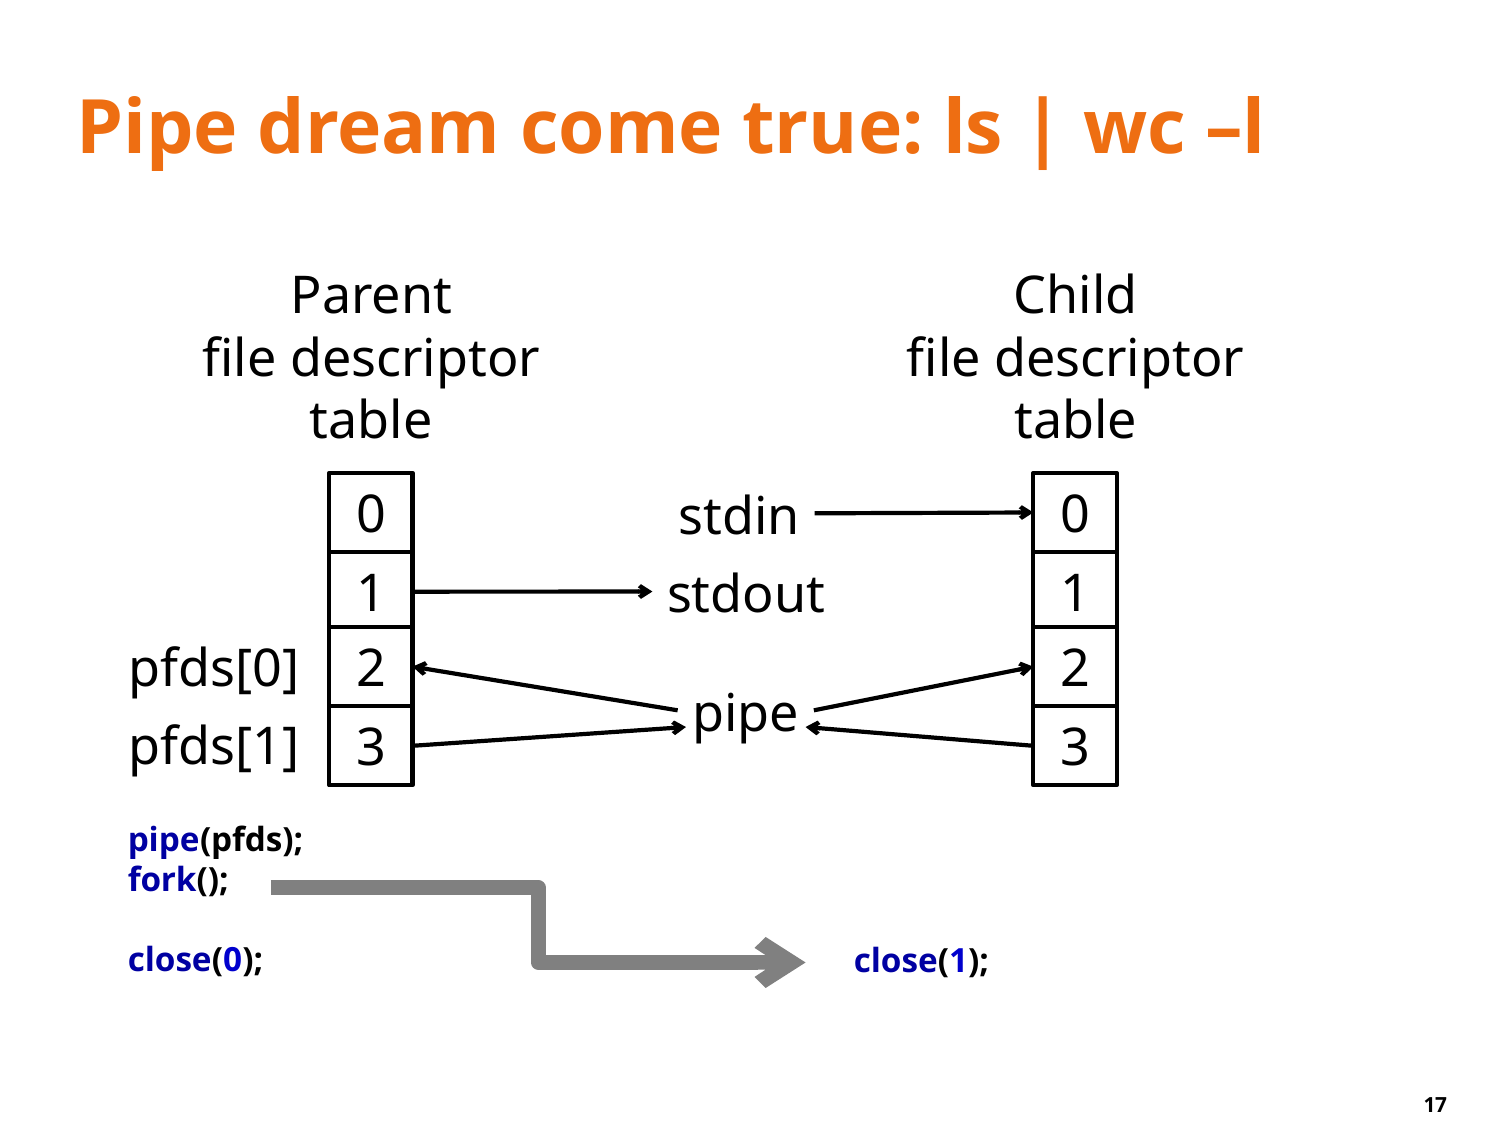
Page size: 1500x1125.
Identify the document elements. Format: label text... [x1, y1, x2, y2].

text_box [329, 552, 341, 625]
text_box stdin [663, 474, 815, 552]
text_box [805, 666, 1034, 712]
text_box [412, 726, 687, 747]
text_box pfds[0] [113, 627, 315, 705]
text_box [1106, 552, 1117, 625]
text_box 1 [341, 552, 402, 625]
text_box Parent file descriptor table [187, 254, 555, 457]
title Pipe dream come true: ls | wc –l [61, 60, 1438, 187]
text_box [805, 726, 1034, 747]
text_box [412, 666, 687, 712]
text_box [329, 472, 413, 552]
text_box Child file descriptor table [892, 254, 1260, 457]
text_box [328, 626, 413, 786]
text_box 0 [1046, 472, 1106, 551]
text_box close(1); [839, 931, 1004, 987]
text_box [1033, 472, 1117, 552]
text_box 0 [341, 472, 402, 551]
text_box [270, 887, 806, 963]
text_box stdout [652, 552, 841, 631]
text_box 1 [1046, 552, 1106, 625]
text_box pfds[1] [113, 705, 315, 783]
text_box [1033, 626, 1117, 786]
text_box pipe(pfds); fork(); close(0); [113, 810, 319, 986]
text_box [1033, 552, 1046, 625]
text_box pipe [677, 671, 814, 749]
text_box [402, 552, 413, 625]
